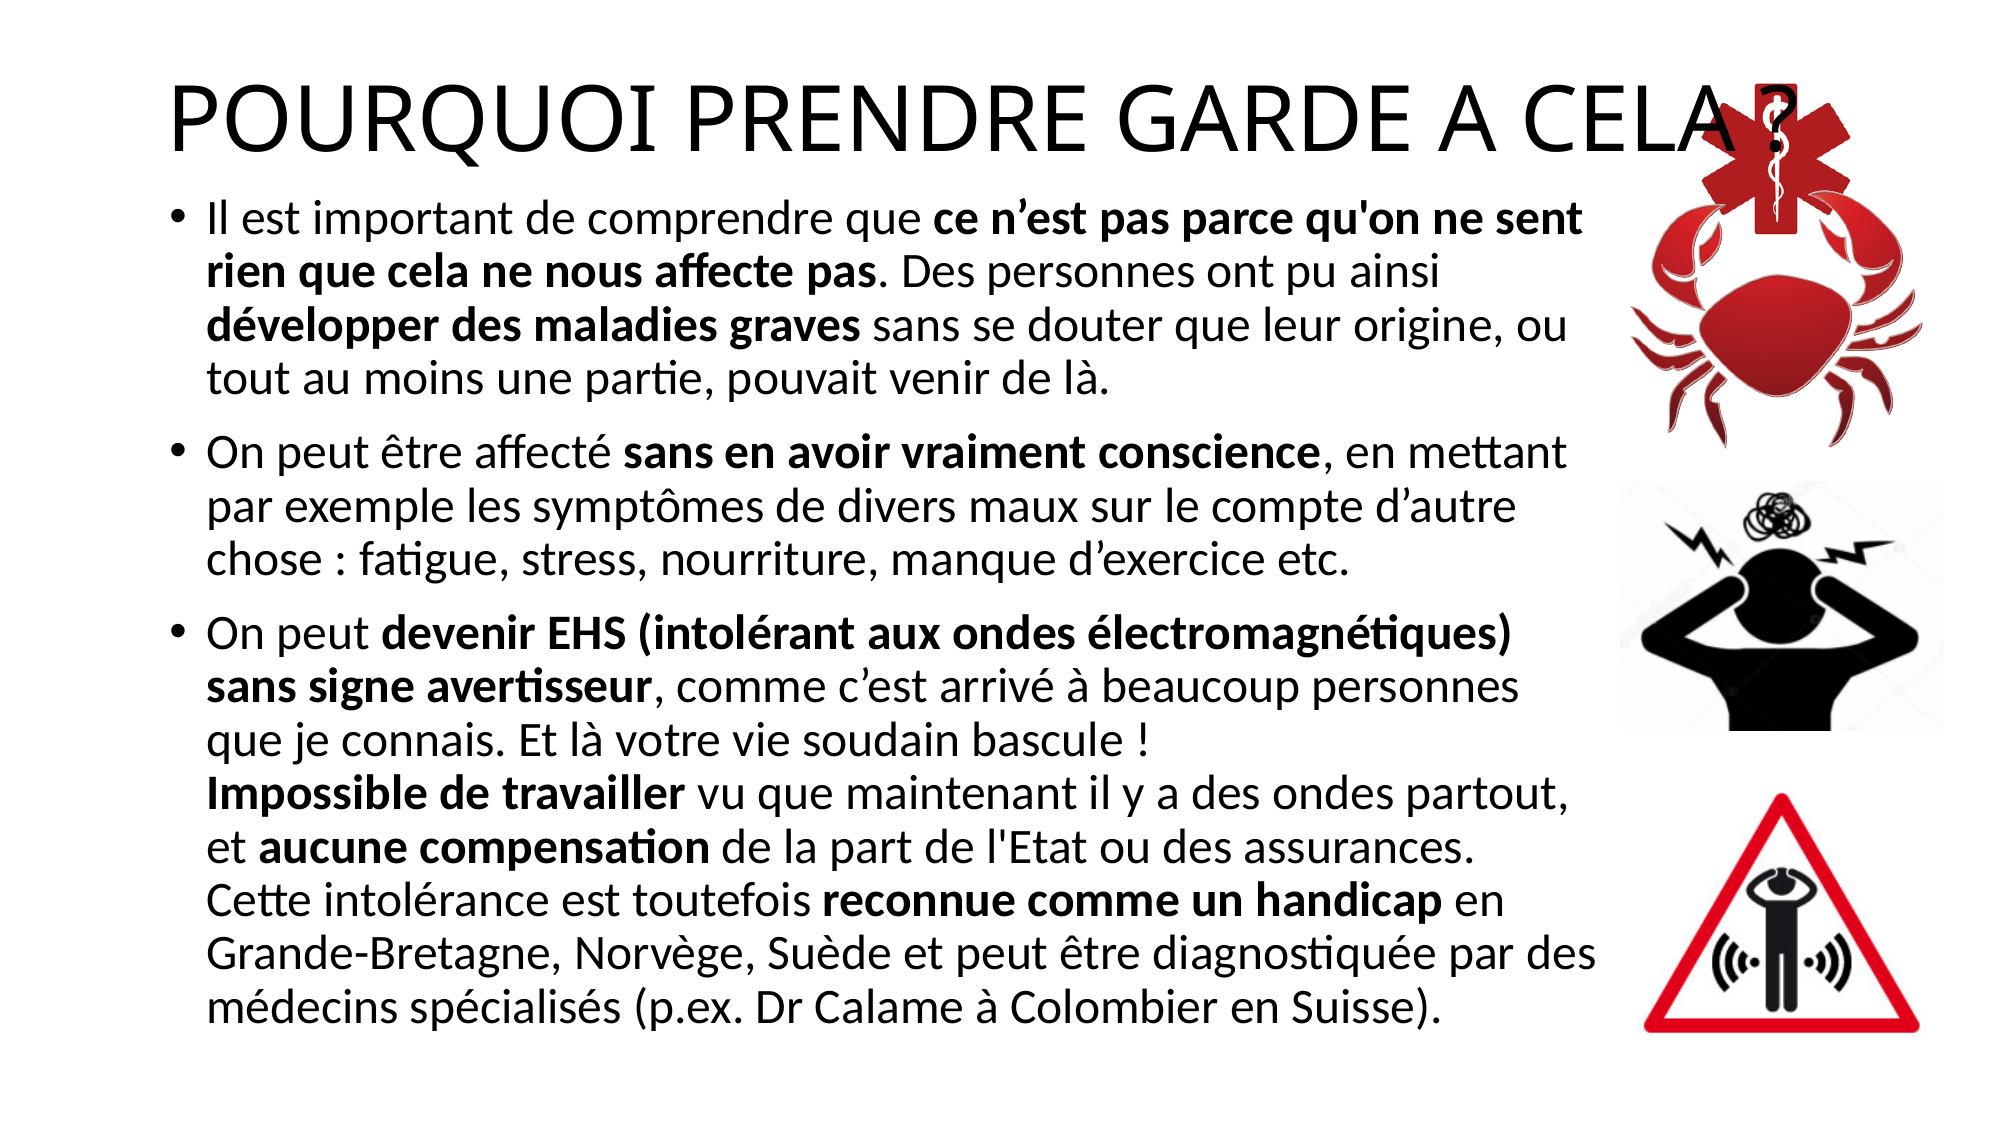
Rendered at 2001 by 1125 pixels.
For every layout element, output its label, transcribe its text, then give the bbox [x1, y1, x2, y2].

title POURQUOI PRENDRE GARDE A CELA ? [151, 12, 1877, 230]
picture [1620, 481, 1944, 731]
list Il est important de comprendre que ce n’est pas parce qu'on ne sent rien que cela ne nous affecte pas. Des personnes ont pu ainsi développer des maladies graves sans se douter que leur origine, ou tout au moins une partie, pouvait venir de là. On peut être affecté sans en avoir vraiment conscience, en mettant par exemple les symptômes de divers maux sur le compte d’autre chose : fatigue, stress, nourriture, manque d’exercice etc. On peut devenir EHS (intolérant aux ondes électromagnétiques) sans signe avertisseur, comme c’est arrivé à beaucoup personnes que je connais. Et là votre vie soudain bascule ! Impossible de travailler vu que maintenant il y a des ondes partout, et aucune compensation de la part de l'Etat ou des assurances. Cette intolérance est toutefois reconnue comme un handicap en Grande-Bretagne, Norvège, Suède et peut être diagnostiquée par des médecins spécialisés (p.ex. Dr Calame à Colombier en Suisse). [154, 184, 1613, 1046]
picture [1606, 62, 1946, 472]
picture [1637, 782, 1927, 1047]
